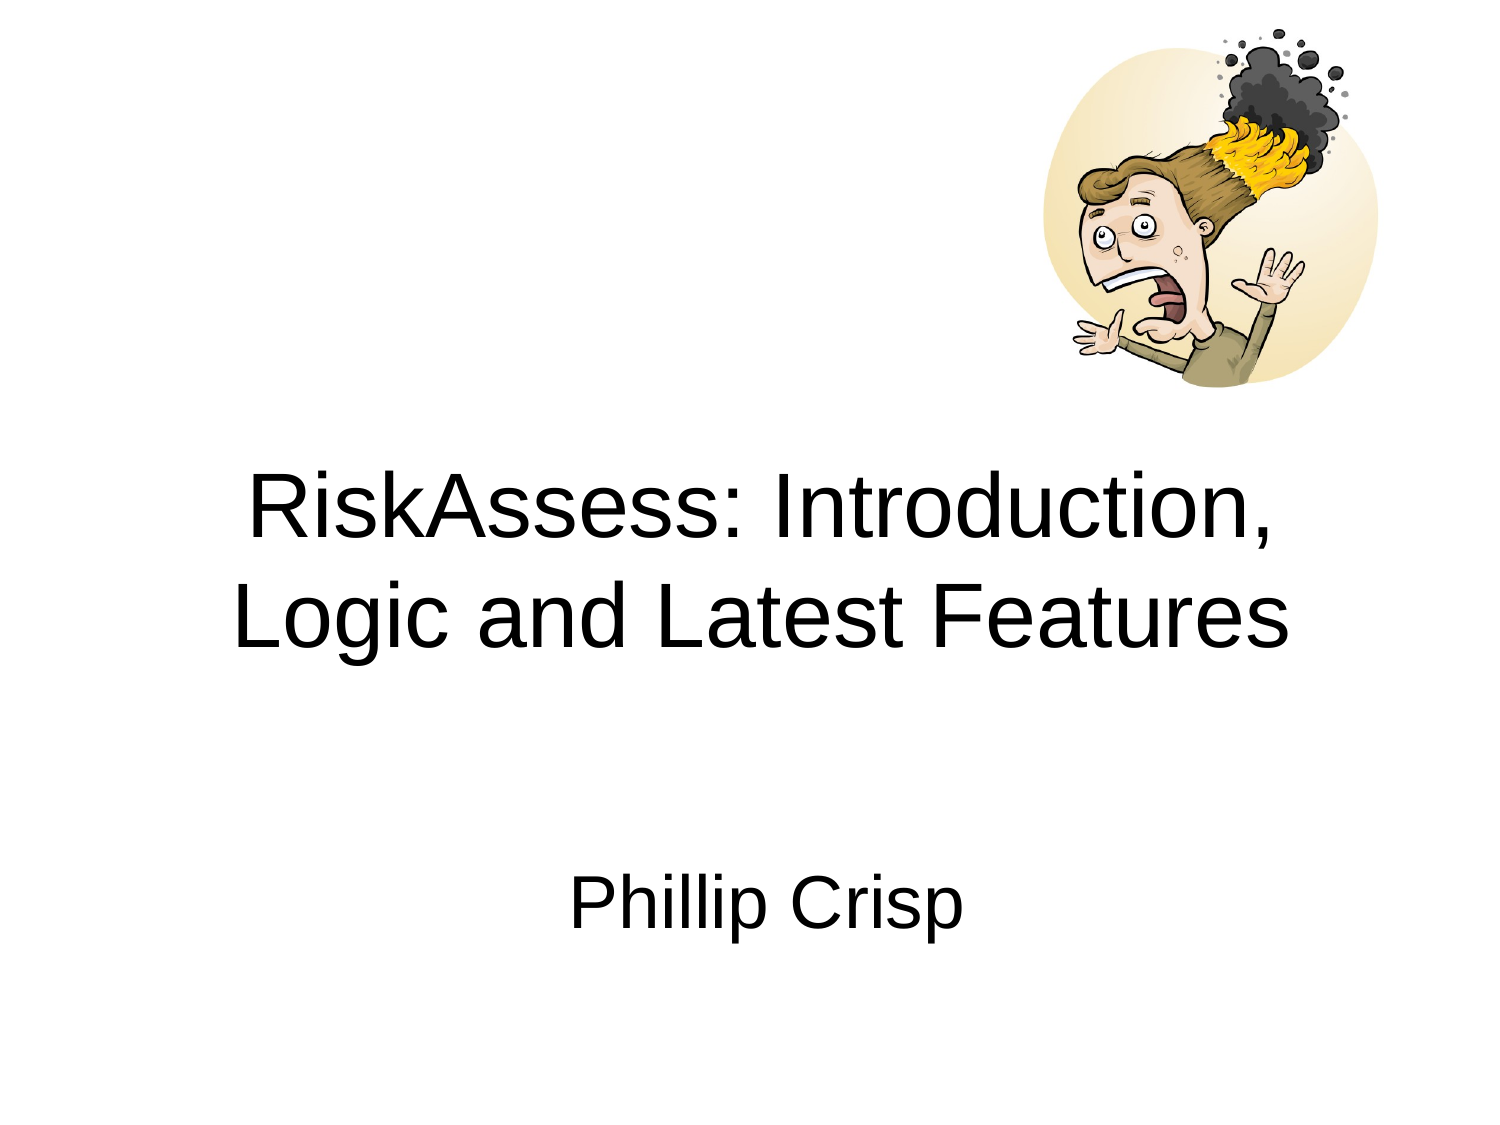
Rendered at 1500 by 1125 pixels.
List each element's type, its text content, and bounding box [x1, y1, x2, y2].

subtitle Phillip Crisp [242, 846, 1293, 986]
title RiskAssess: Introduction, Logic and Latest Features [112, 375, 1413, 738]
picture [1033, 18, 1389, 398]
